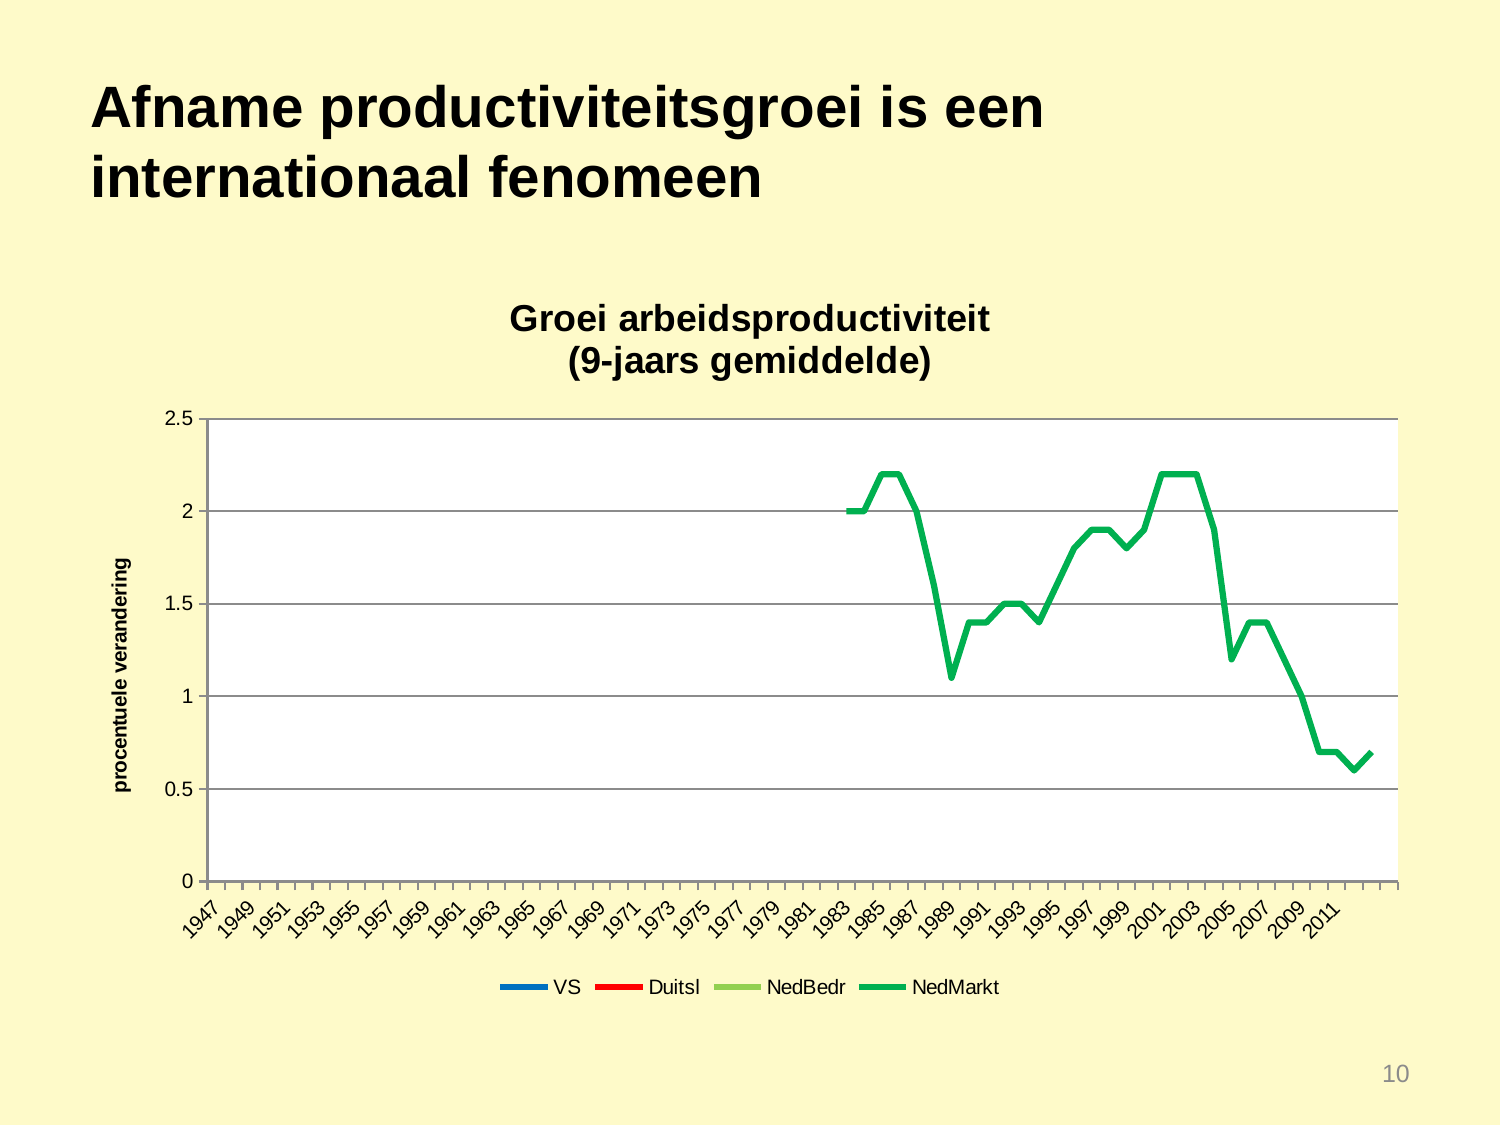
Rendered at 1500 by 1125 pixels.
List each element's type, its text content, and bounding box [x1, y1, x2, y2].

title Afname productiviteitsgroei is een internationaal fenomeen [75, 45, 1425, 233]
chart [76, 264, 1425, 1003]
slide_number 10 [1074, 1042, 1425, 1103]
